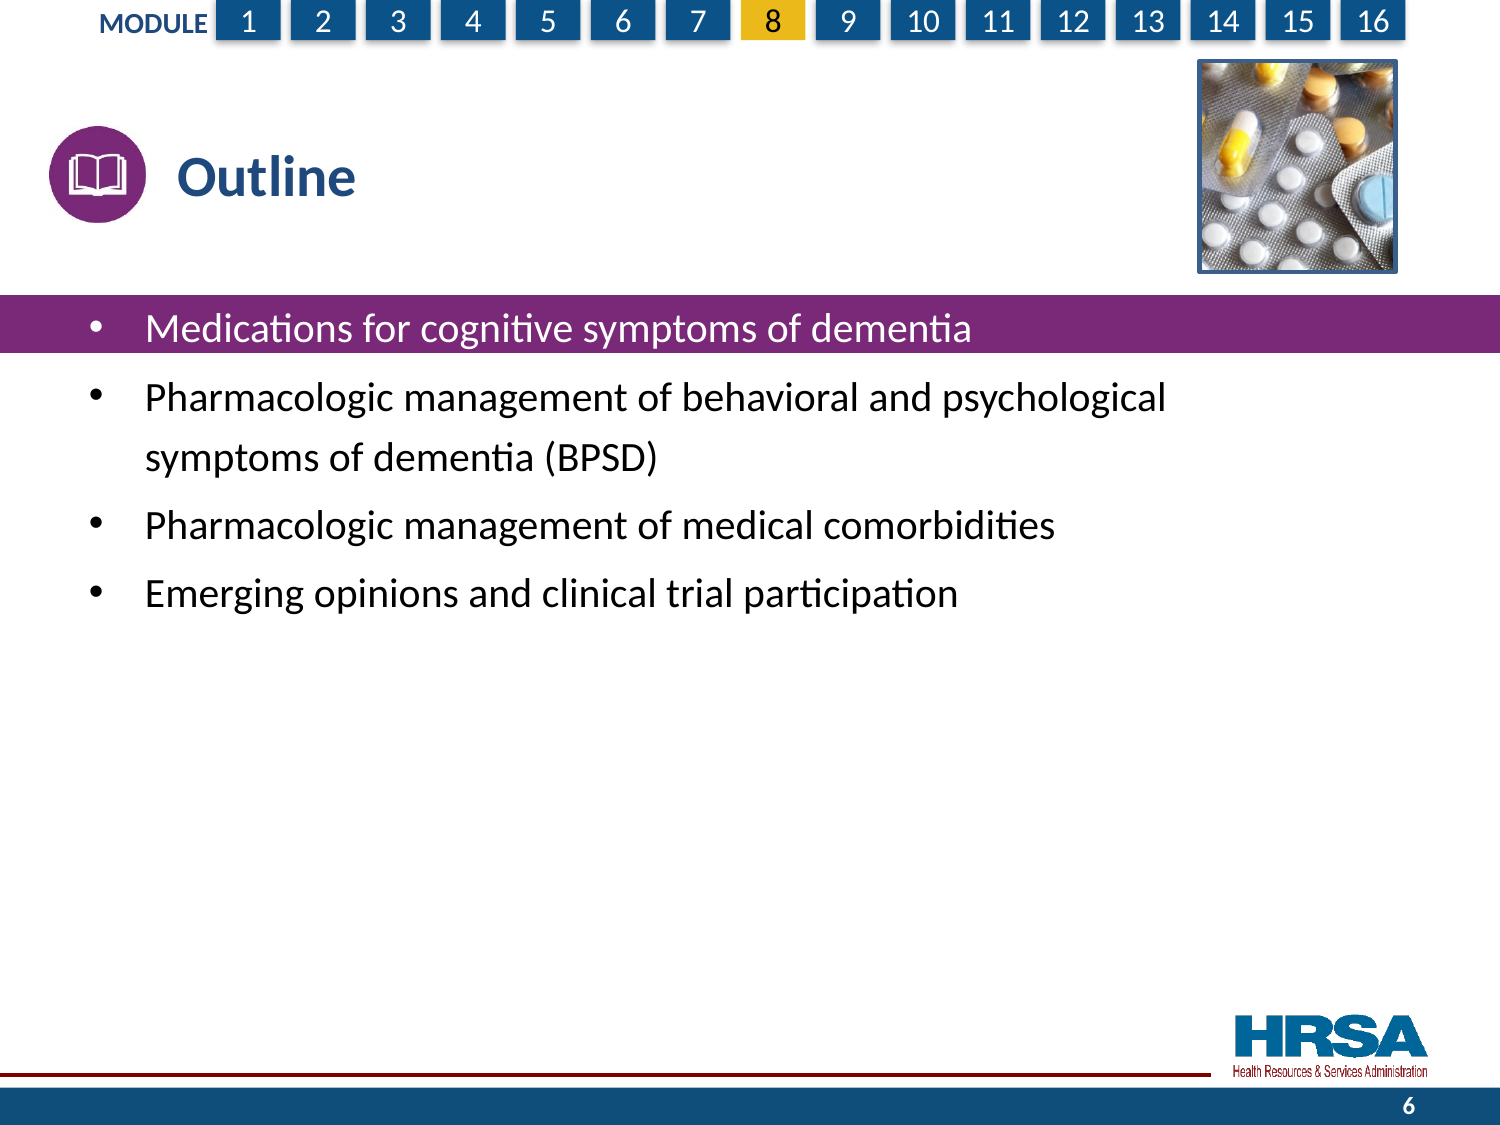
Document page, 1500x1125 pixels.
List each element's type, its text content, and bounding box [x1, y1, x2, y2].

title Outline 2 [161, 130, 1196, 217]
picture [1210, 1002, 1450, 1083]
picture [1201, 62, 1394, 271]
list Medications for cognitive symptoms of dementia Pharmacologic management of behavioral and psychological symptoms of dementia (BPSD) Pharmacologic management of medical comorbidities Emerging opinions and clinical trial participation [73, 283, 1424, 632]
text_box [1424, 295, 1500, 353]
text_box [0, 295, 73, 353]
picture [49, 126, 146, 223]
